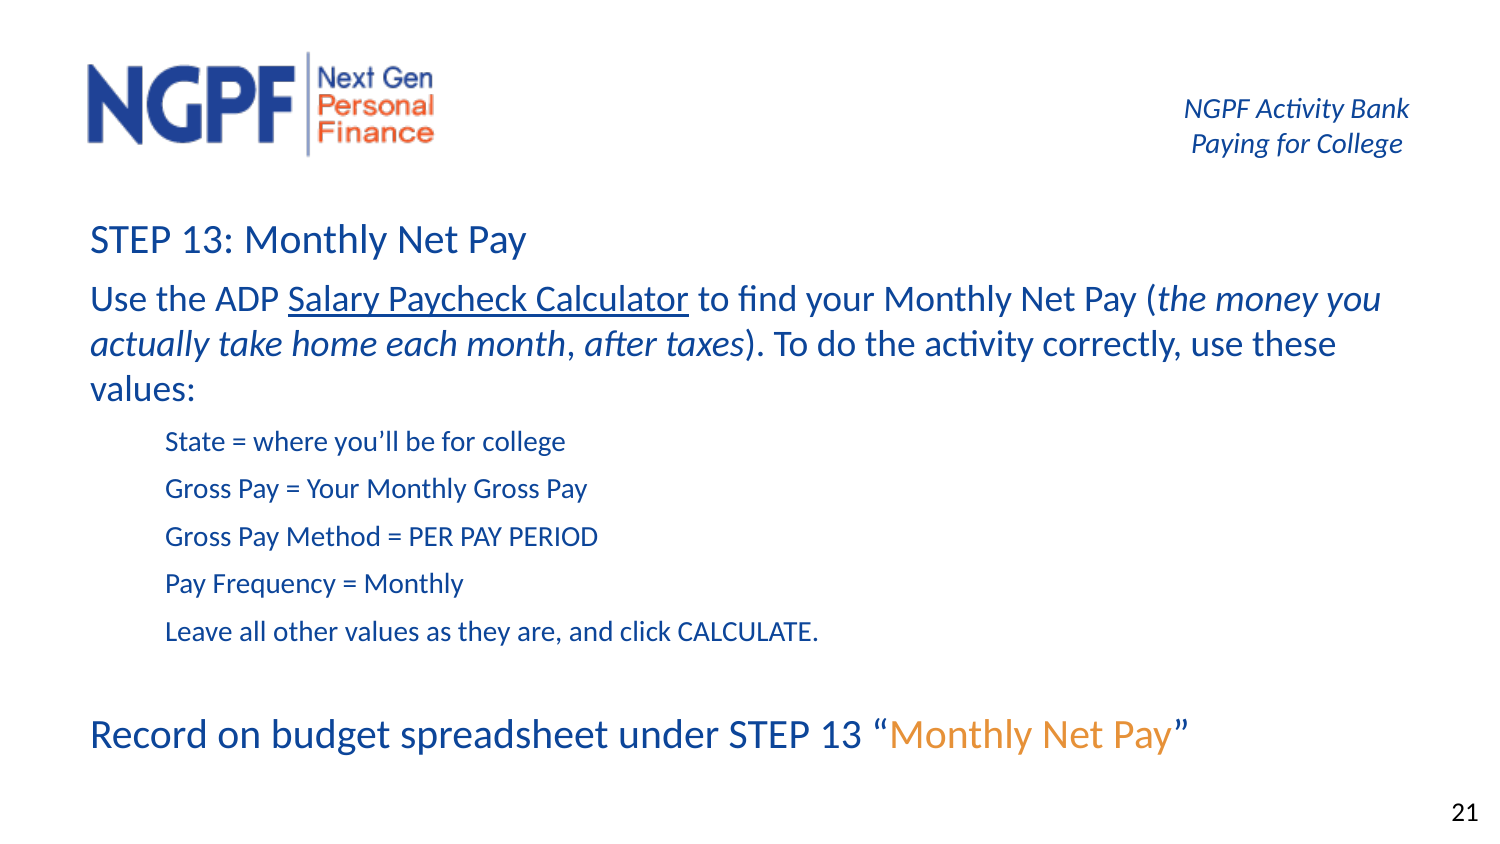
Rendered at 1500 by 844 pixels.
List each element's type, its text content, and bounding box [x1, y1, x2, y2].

title NGPF Activity Bank Paying for College [535, 33, 1425, 175]
list STEP 13: Monthly Net Pay Use the ADP Salary Paycheck Calculator to find your Monthly Net Pay (the money you actually take home each month, after taxes). To do the activity correctly, use these values: State = where you’ll be for college Gross Pay = Your Monthly Gross Pay Gross Pay Method = PER PAY PERIOD Pay Frequency = Monthly Leave all other values as they are, and click CALCULATE. Record on budget spreadsheet under STEP 13 “Monthly Net Pay” [75, 196, 1425, 808]
picture [47, 0, 498, 217]
slide_number 21 [1403, 779, 1494, 844]
